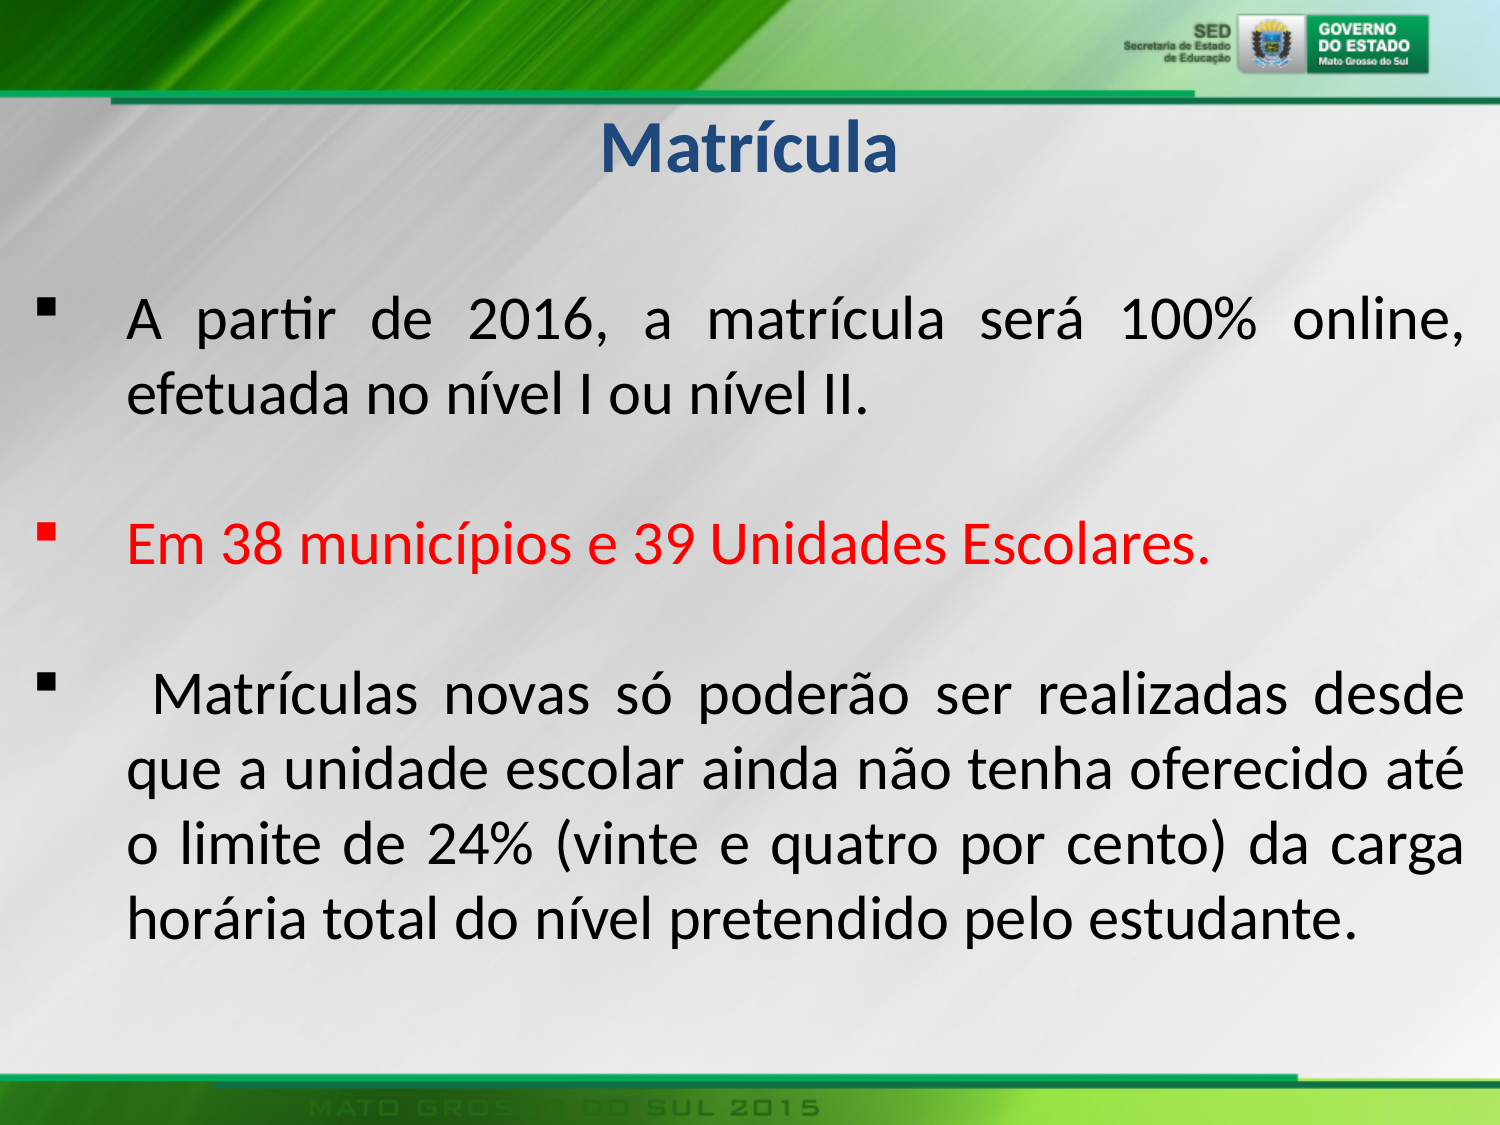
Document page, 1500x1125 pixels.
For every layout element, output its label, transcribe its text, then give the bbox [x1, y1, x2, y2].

picture [0, 0, 1500, 1125]
text_box Matrícula A partir de 2016, a matrícula será 100% online, efetuada no nível I ou nível II. Em 38 municípios e 39 Unidades Escolares. Matrículas novas só poderão ser realizadas desde que a unidade escolar ainda não tenha oferecido até o limite de 24% (vinte e quatro por cento) da carga horária total do nível pretendido pelo estudante. [17, 90, 1483, 1050]
